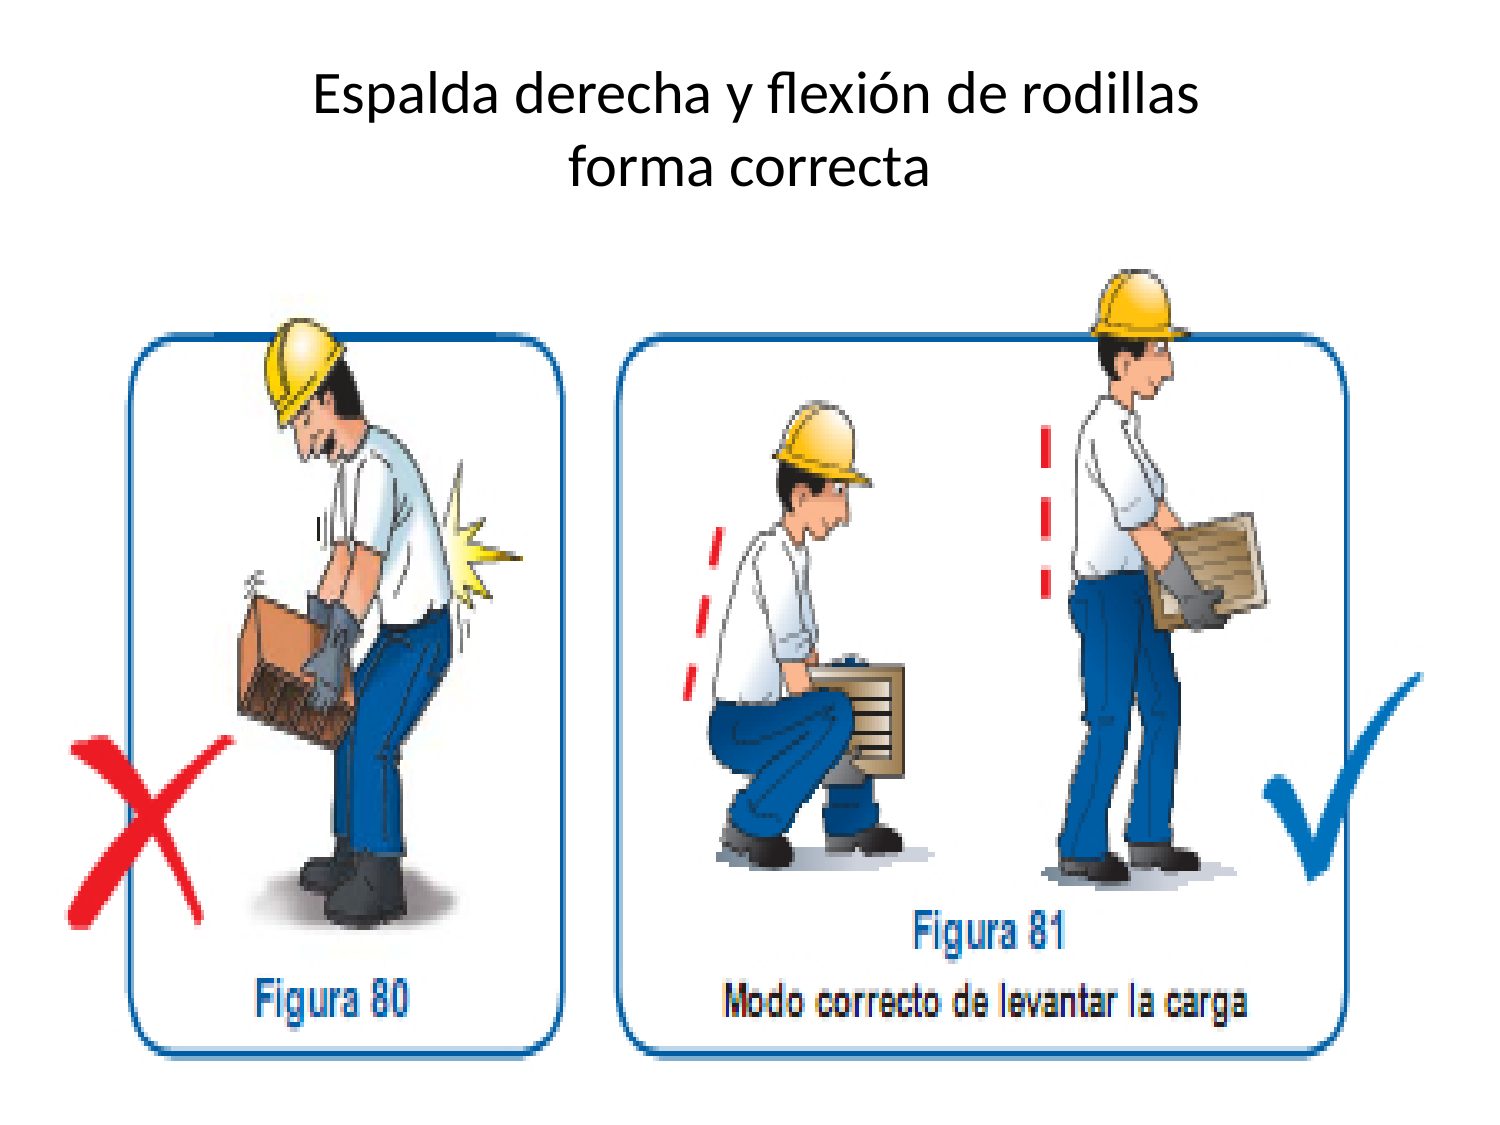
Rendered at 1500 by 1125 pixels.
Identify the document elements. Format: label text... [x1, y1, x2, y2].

title Espalda derecha y flexión de rodillas forma correcta [75, 45, 1425, 255]
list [55, 255, 1424, 1071]
